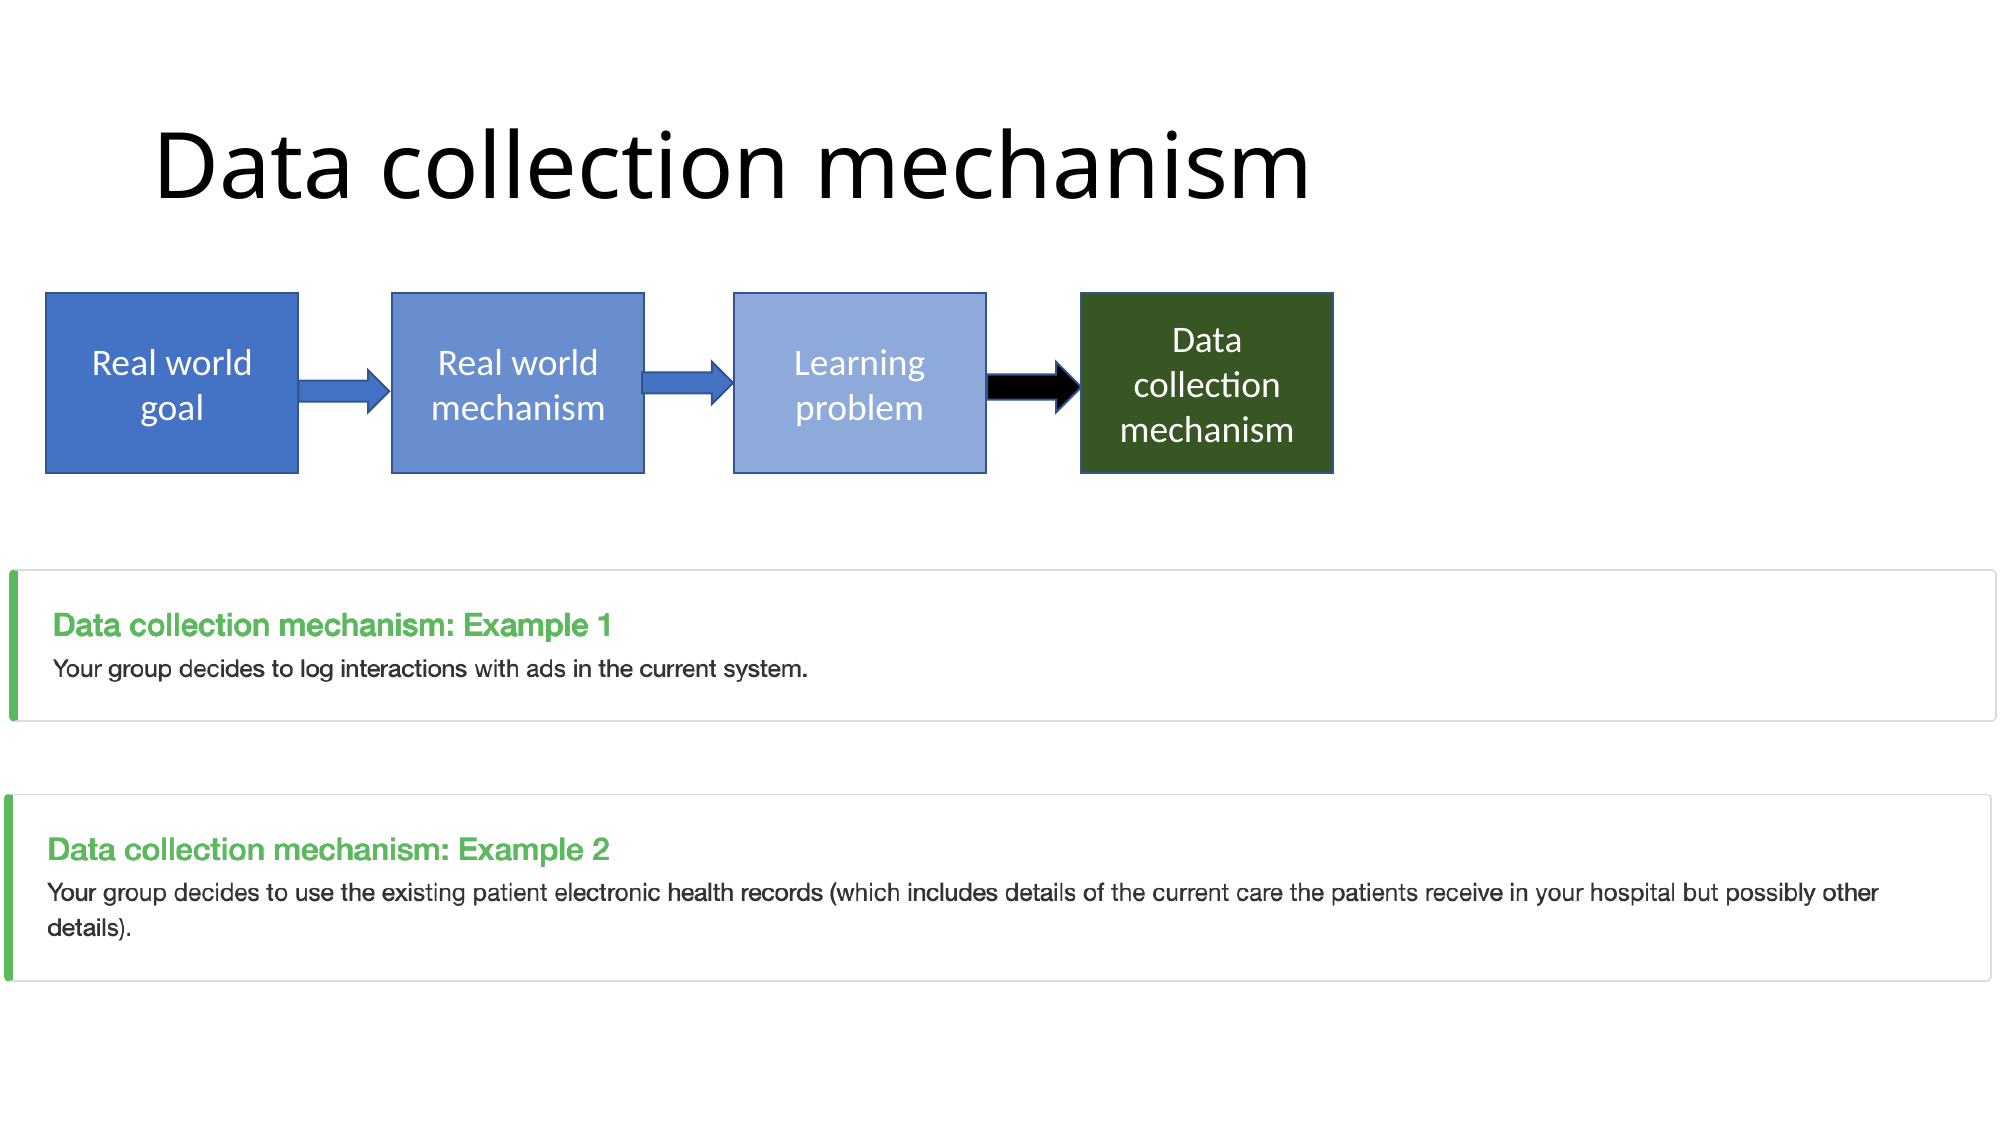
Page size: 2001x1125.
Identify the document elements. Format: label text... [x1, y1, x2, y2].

text_box [297, 367, 391, 415]
title Data collection mechanism [137, 59, 1863, 278]
text_box Data collection mechanism [1080, 292, 1334, 474]
picture [0, 559, 2000, 731]
text_box Real world mechanism [391, 292, 645, 474]
picture [0, 787, 2000, 991]
text_box [985, 359, 1083, 415]
text_box [641, 359, 735, 407]
text_box Real world goal [45, 292, 299, 474]
text_box Learning problem [733, 292, 987, 474]
